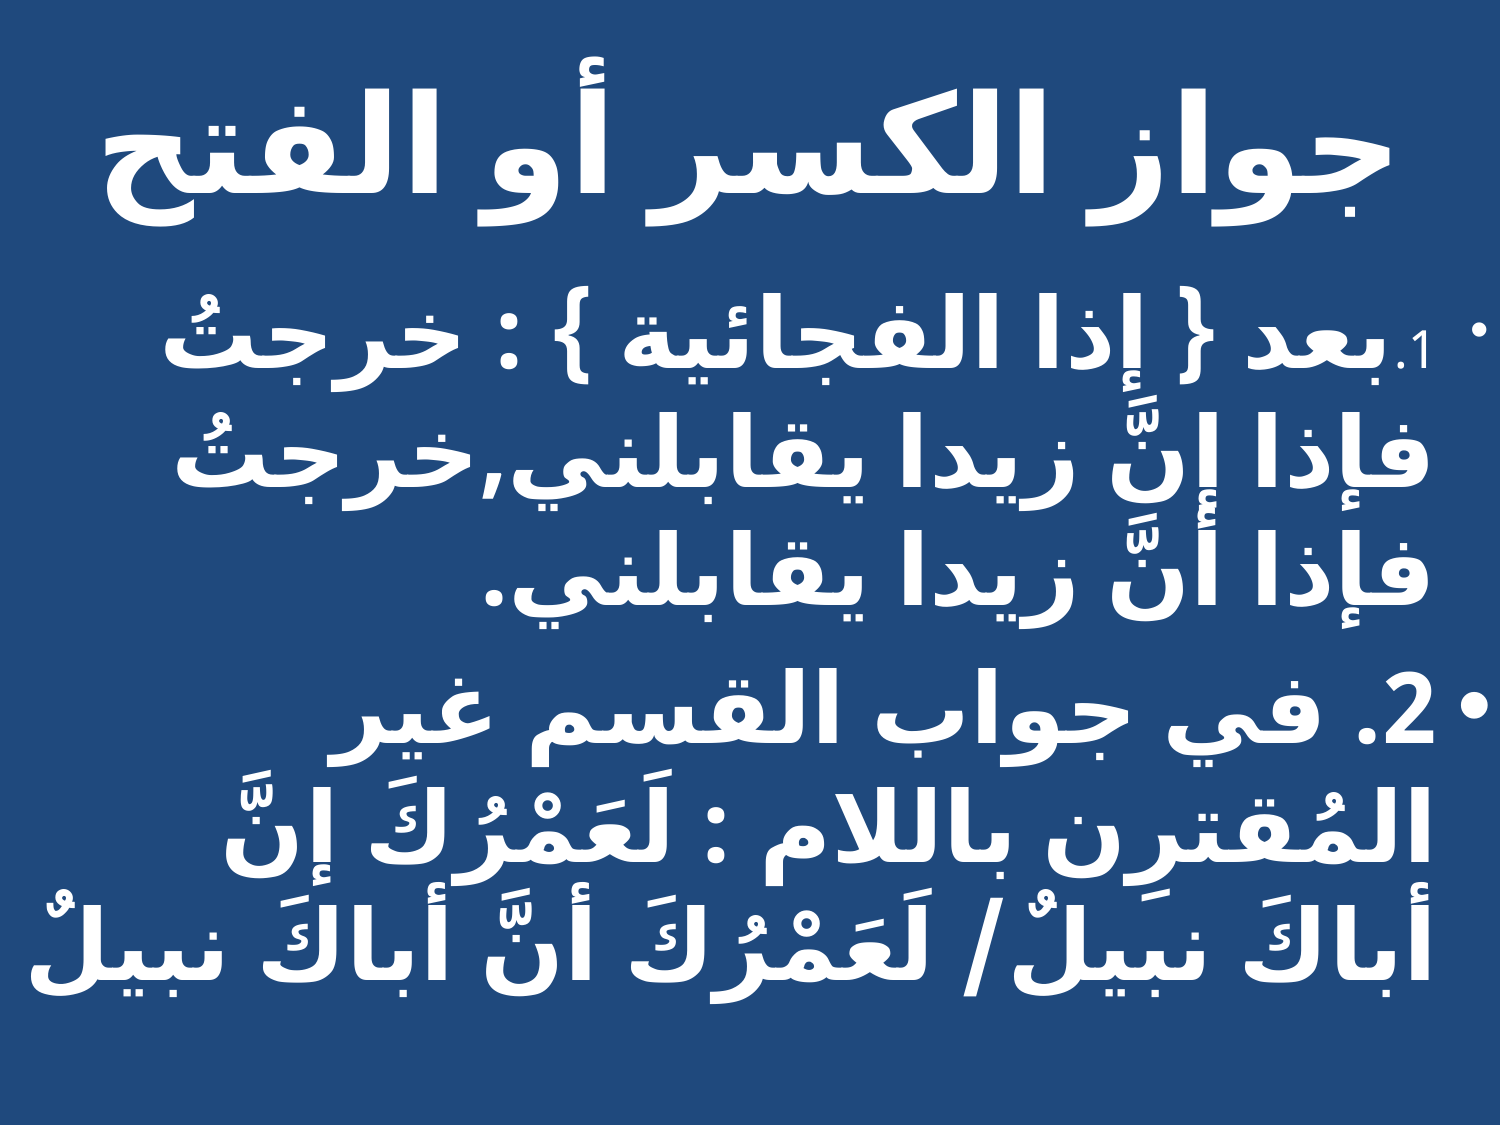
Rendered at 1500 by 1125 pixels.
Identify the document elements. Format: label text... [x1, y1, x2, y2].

list 1. بعد { إذا الفجائية } : خرجتُ فإذا إنَّ زيدا يقابلني,خرجتُ فإذا أنَّ زيدا يقابلني. 2. في جواب القسم غير المُقترِن باللام : لَعَمْرُكَ إنَّ أباكَ نبيلٌ/ لَعَمْرُكَ أنَّ أباكَ نبيلٌ [0, 262, 1500, 1106]
title جواز الكسر أو الفتح [75, 45, 1425, 233]
